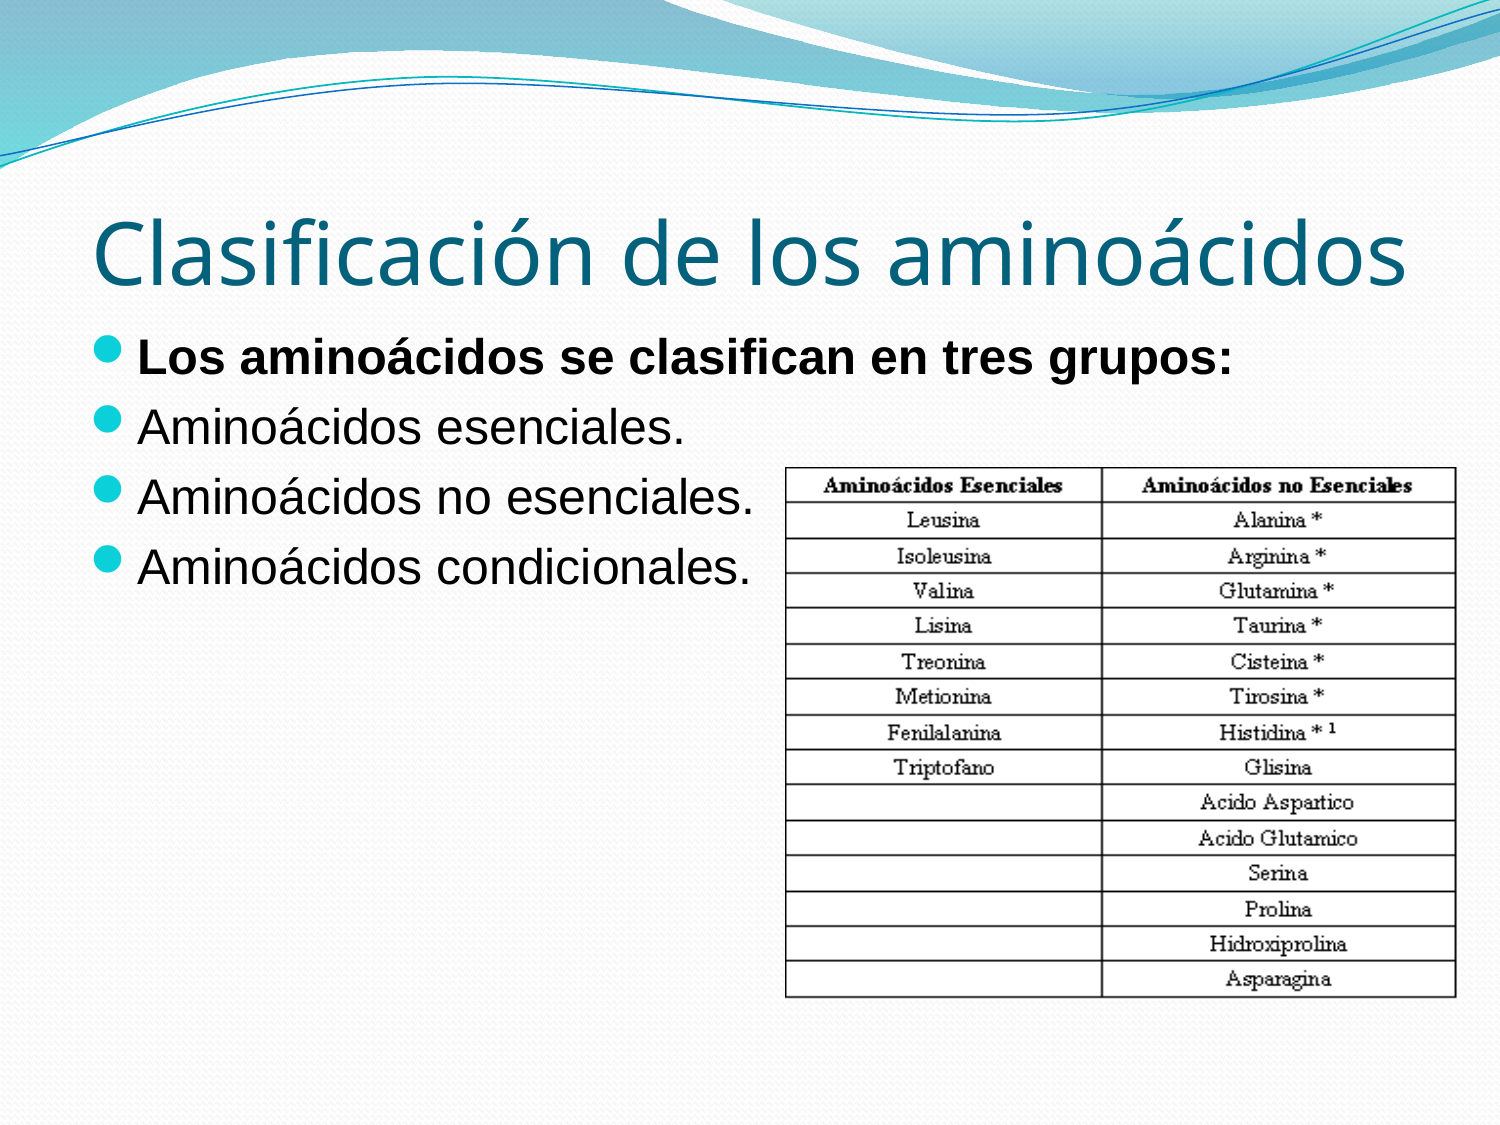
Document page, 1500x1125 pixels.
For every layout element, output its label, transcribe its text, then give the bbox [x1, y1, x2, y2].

title Clasificación de los aminoácidos [75, 115, 1425, 303]
picture [785, 467, 1459, 1000]
list Los aminoácidos se clasifican en tres grupos: Aminoácidos esenciales. Aminoácidos no esenciales. Aminoácidos condicionales. [75, 317, 1425, 1038]
